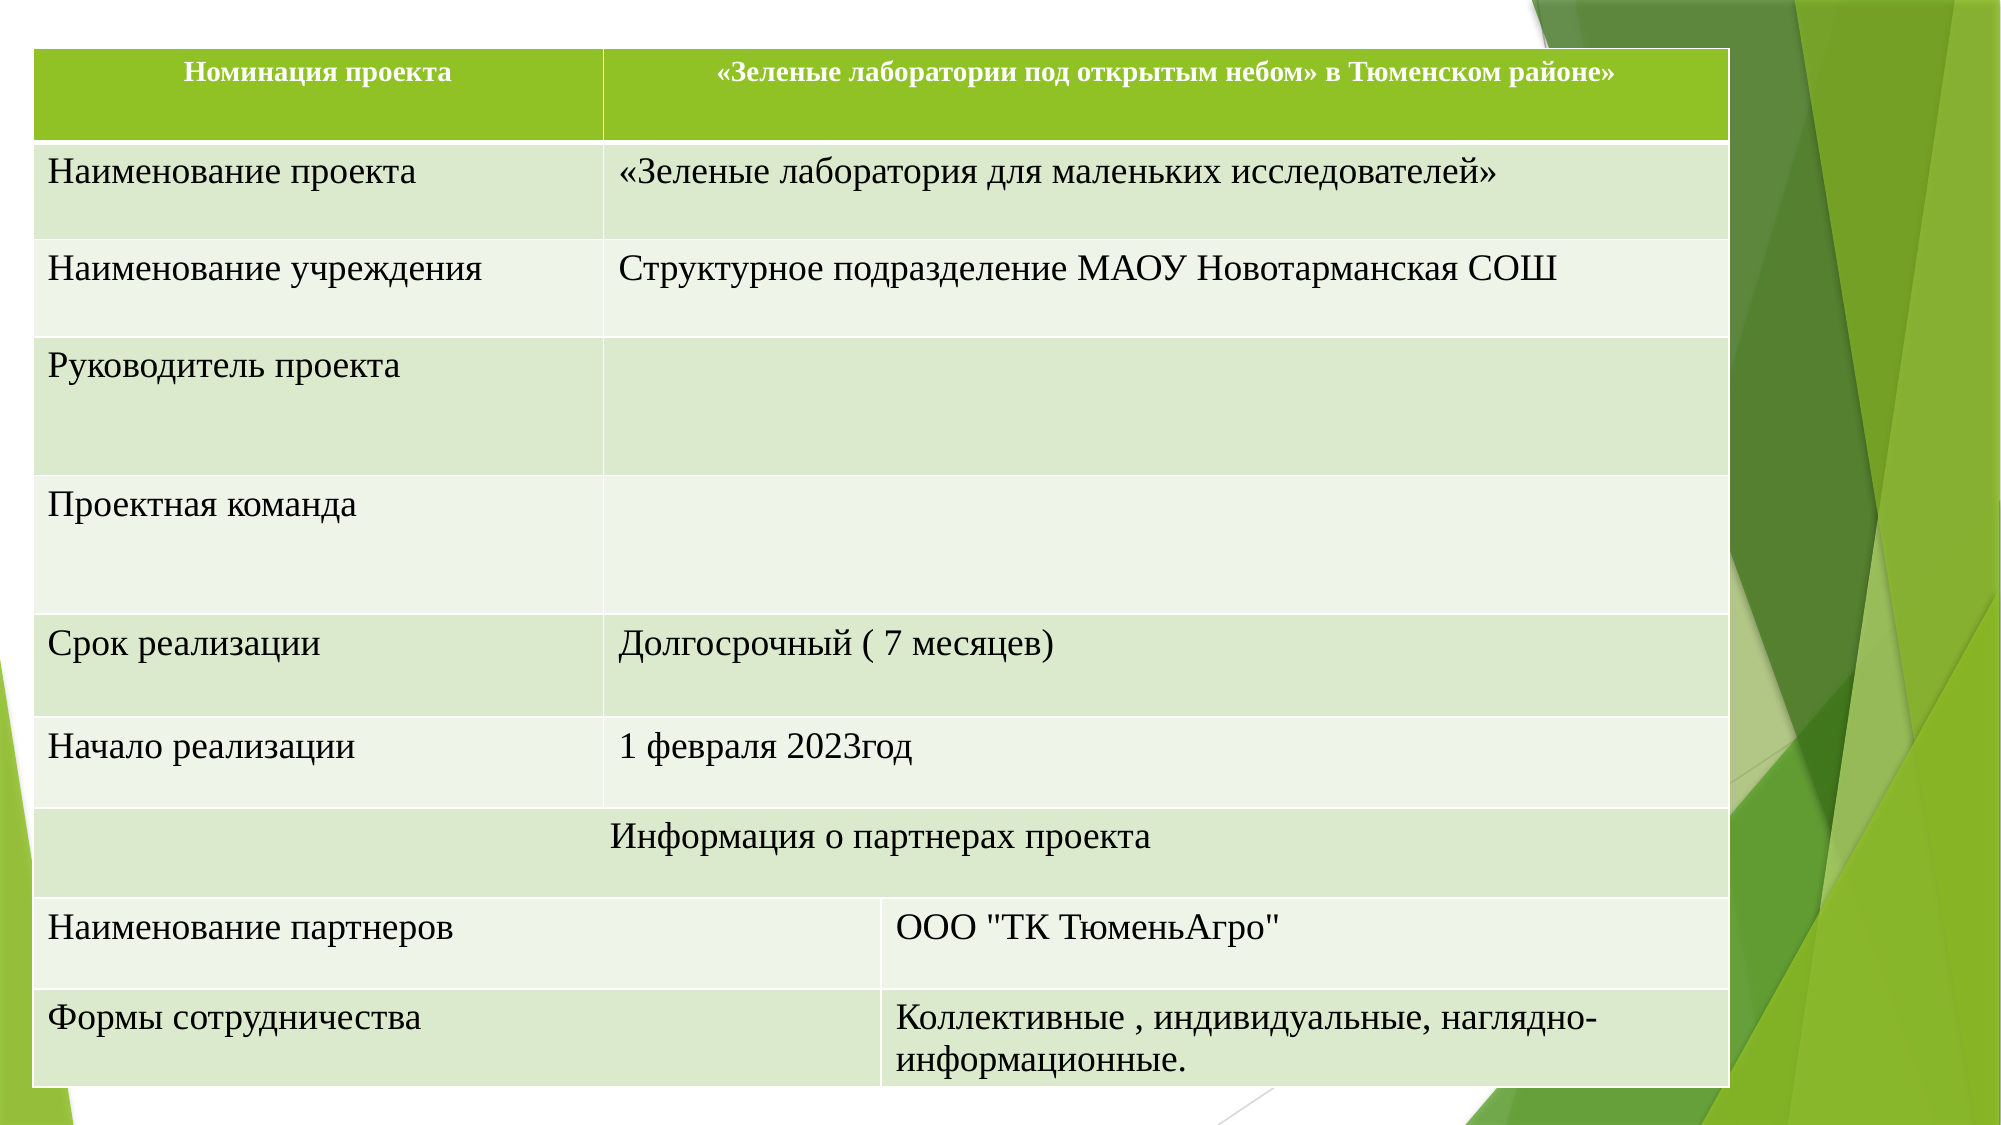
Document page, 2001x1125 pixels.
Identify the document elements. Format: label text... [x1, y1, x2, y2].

table_cell Руководитель проекта [34, 338, 603, 475]
table_cell Срок реализации [34, 615, 603, 716]
table_cell Наименование партнеров [34, 899, 880, 988]
table_header «Зеленые лаборатории под открытым небом» в Тюменском районе» [604, 49, 1728, 140]
table_cell Наименование проекта [34, 145, 603, 239]
table_cell [604, 476, 1728, 613]
table_cell ООО "ТК ТюменьАгро" [882, 899, 1728, 988]
table_cell Структурное подразделение МАОУ Новотарманская СОШ [604, 240, 1728, 336]
table_cell Проектная команда [34, 476, 603, 613]
table_cell Начало реализации [34, 718, 603, 807]
table_cell Формы сотрудничества [34, 990, 880, 1086]
table_cell Долгосрочный ( 7 месяцев) [604, 615, 1728, 716]
table_cell «Зеленые лаборатория для маленьких исследователей» [604, 145, 1728, 239]
table_cell [604, 338, 1728, 475]
table_cell Коллективные , индивидуальные, наглядно-информационные. [882, 990, 1728, 1086]
table_cell 1 февраля 2023год [604, 718, 1728, 807]
table_header Номинация проекта [34, 49, 603, 140]
table_cell Информация о партнерах проекта [34, 809, 1728, 897]
table_cell Наименование учреждения [34, 240, 603, 336]
